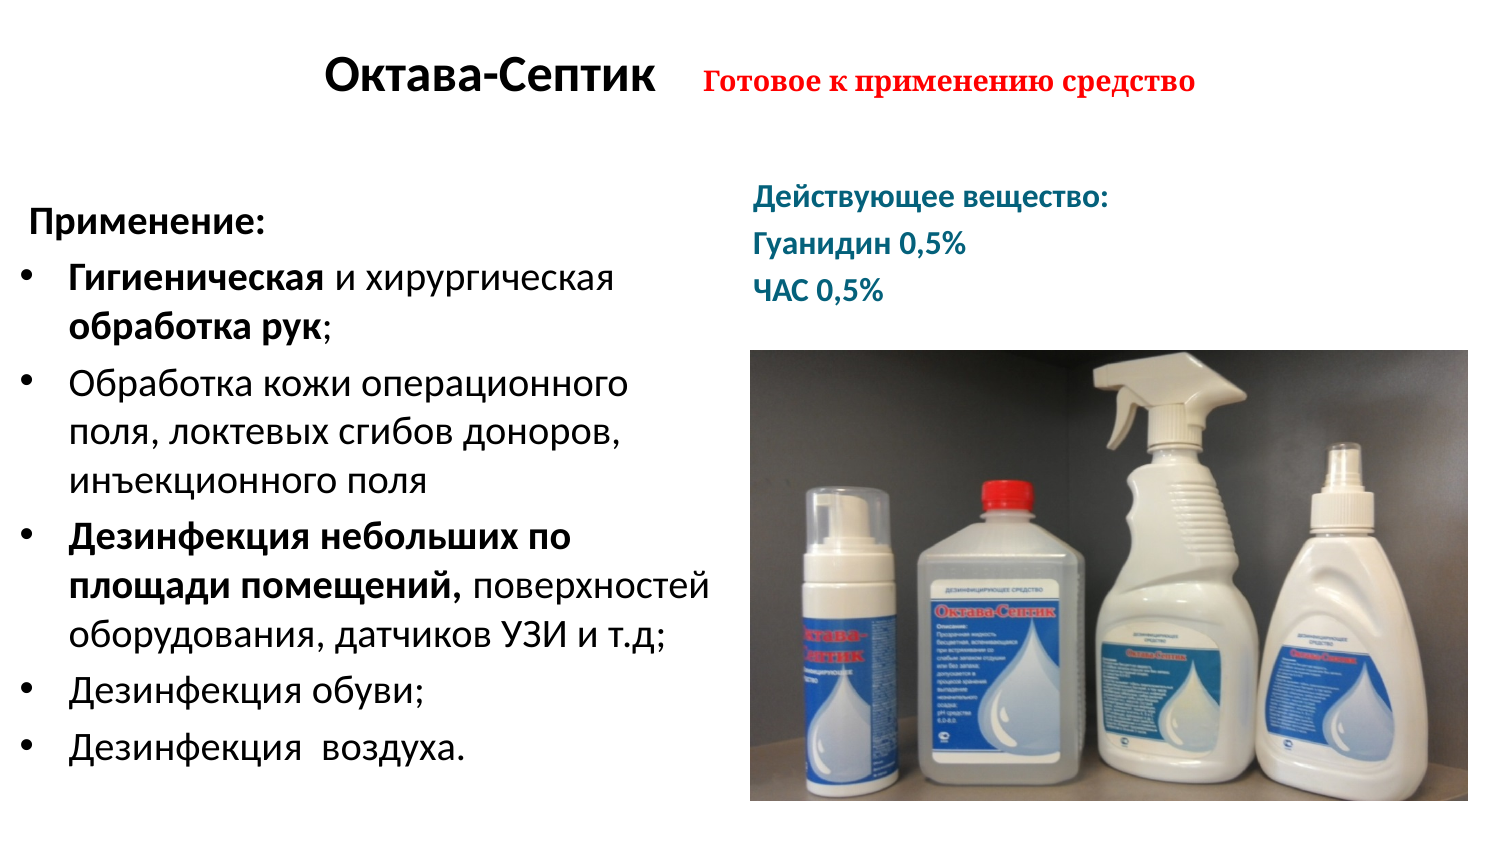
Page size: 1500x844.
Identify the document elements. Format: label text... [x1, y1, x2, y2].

picture [749, 350, 1469, 801]
list Применение: Гигиеническая и хирургическая обработка рук; Обработка кожи операционного поля, локтевых сгибов доноров, инъекционного поля Дезинфекция небольших по площади помещений, поверхностей оборудования, датчиков УЗИ и т.д; Дезинфекция обуви; Дезинфекция воздуха. [4, 129, 727, 821]
list Действующее вещество: Гуанидин 0,5% ЧАС 0,5% [738, 164, 1447, 316]
title Октава-Септик Готовое к применению средство [53, 32, 1468, 139]
